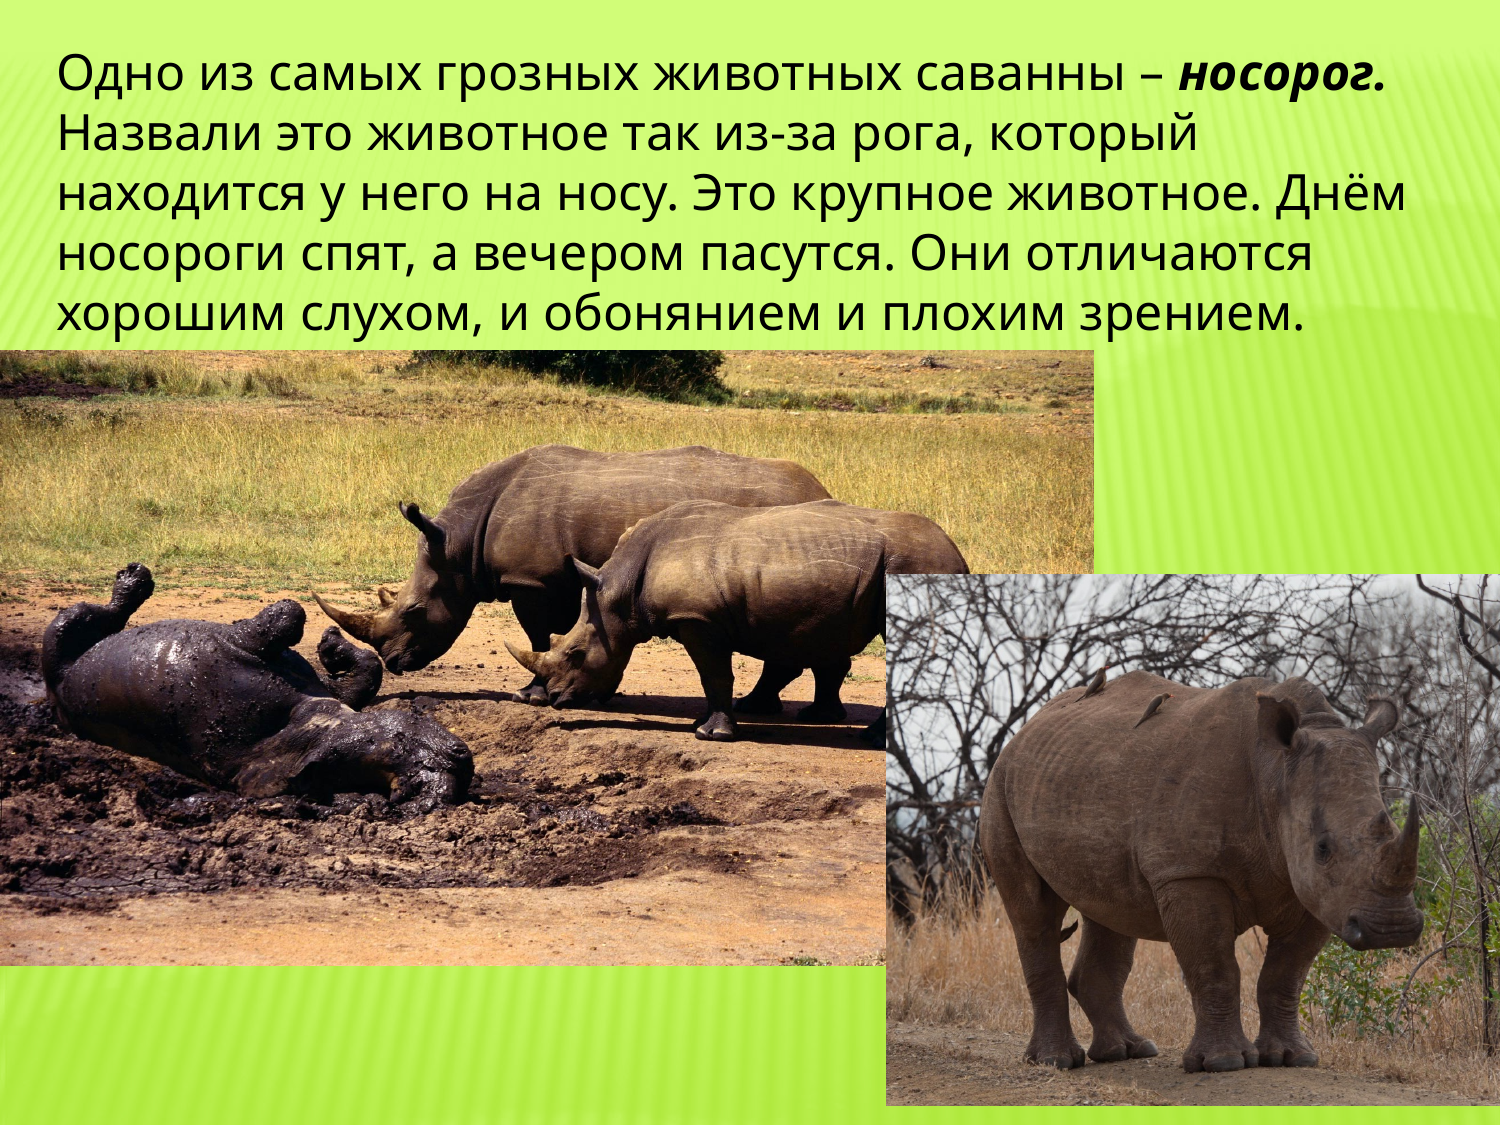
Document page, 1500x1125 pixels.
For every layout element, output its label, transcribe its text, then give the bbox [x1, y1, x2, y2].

picture [0, 350, 1500, 1107]
text_box Одно из самых грозных животных саванны – носорог. Назвали это животное так из-за рога, который находится у него на носу. Это крупное животное. Днём носороги спят, а вечером пасутся. Они отличаются хорошим слухом, и обонянием и плохим зрением. [41, 33, 1464, 349]
